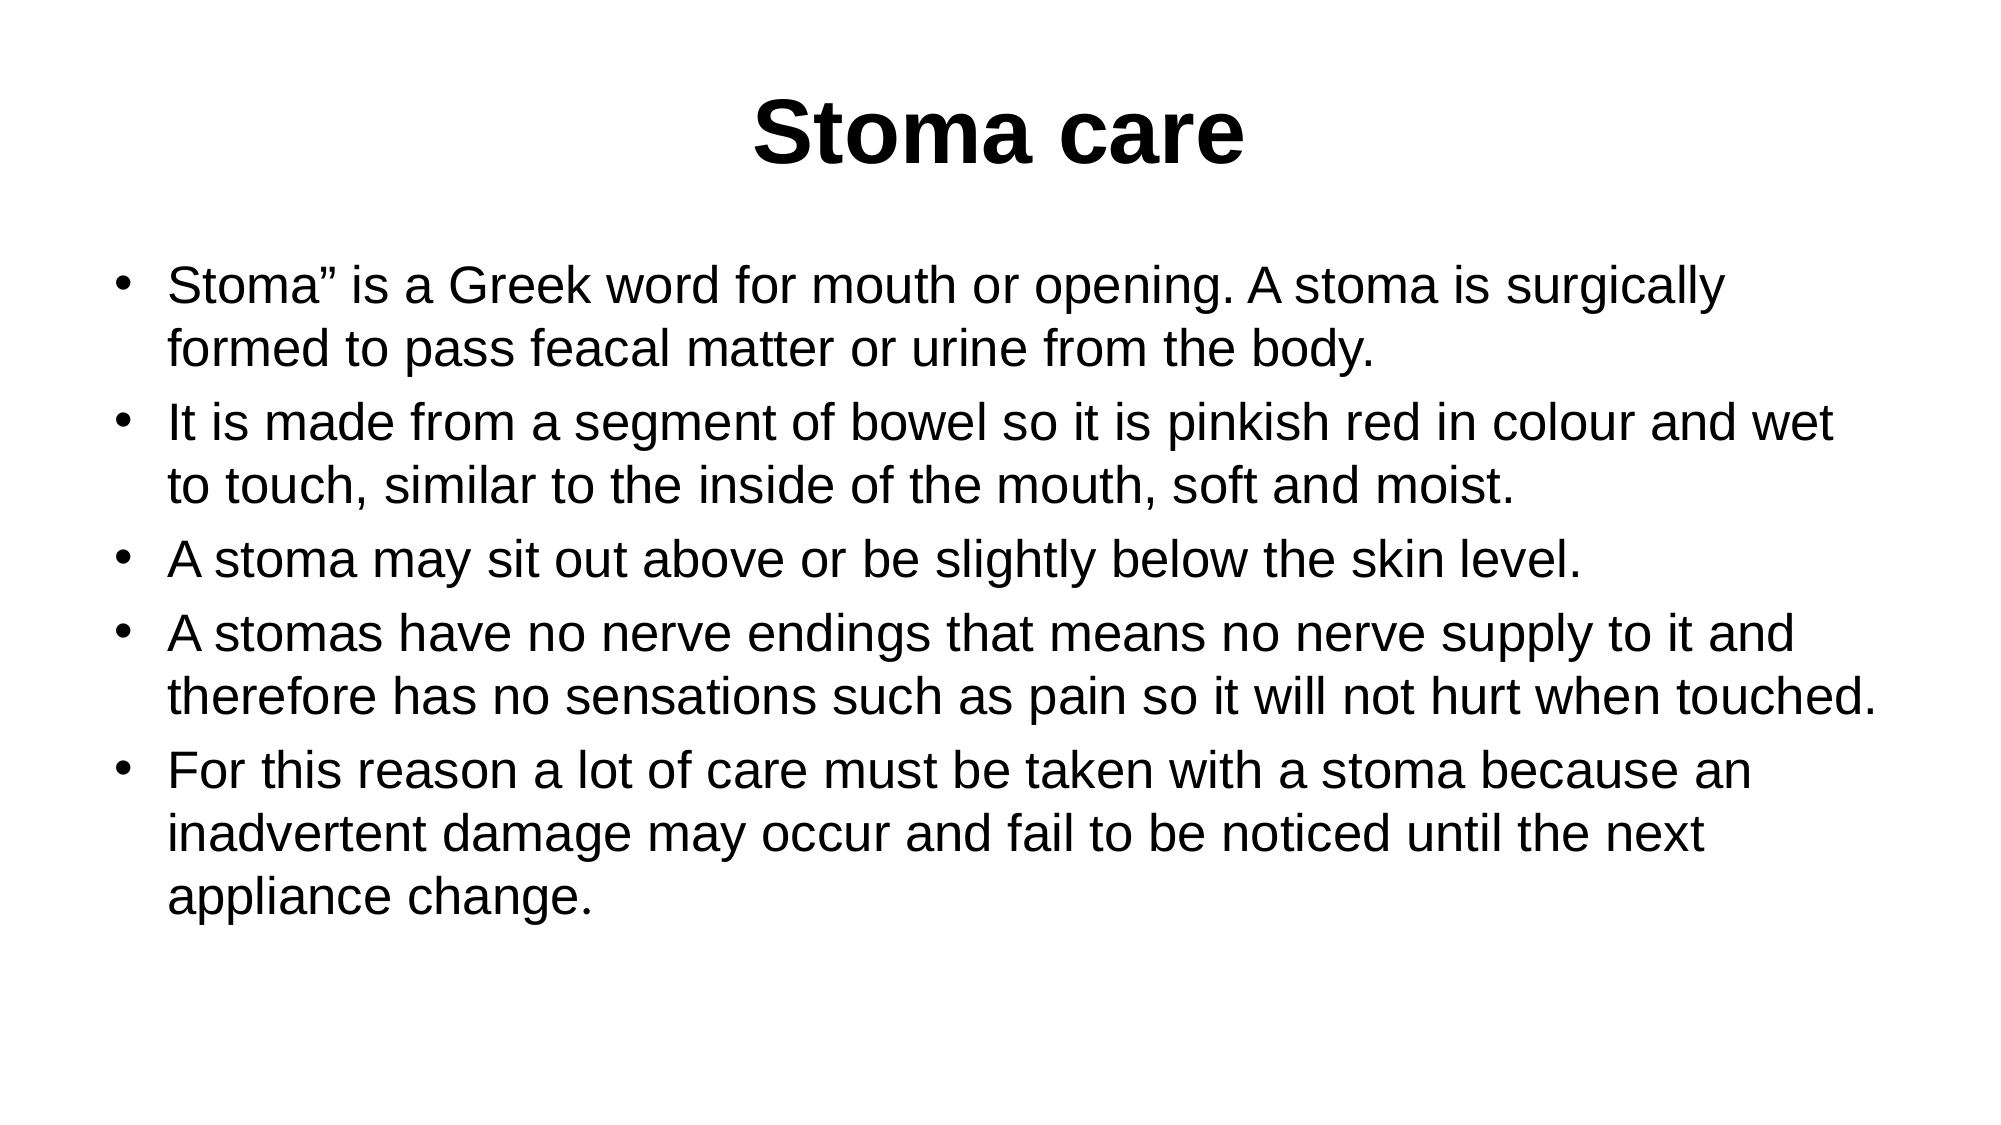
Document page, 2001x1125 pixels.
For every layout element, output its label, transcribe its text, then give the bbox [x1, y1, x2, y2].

list Stoma” is a Greek word for mouth or opening. A stoma is surgically formed to pass feacal matter or urine from the body. It is made from a segment of bowel so it is pinkish red in colour and wet to touch, similar to the inside of the mouth, soft and moist. A stoma may sit out above or be slightly below the skin level. A stomas have no nerve endings that means no nerve supply to it and therefore has no sensations such as pain so it will not hurt when touched. For this reason a lot of care must be taken with a stoma because an inadvertent damage may occur and fail to be noticed until the next appliance change. [99, 243, 1900, 1005]
title Stoma care [99, 45, 1900, 209]
